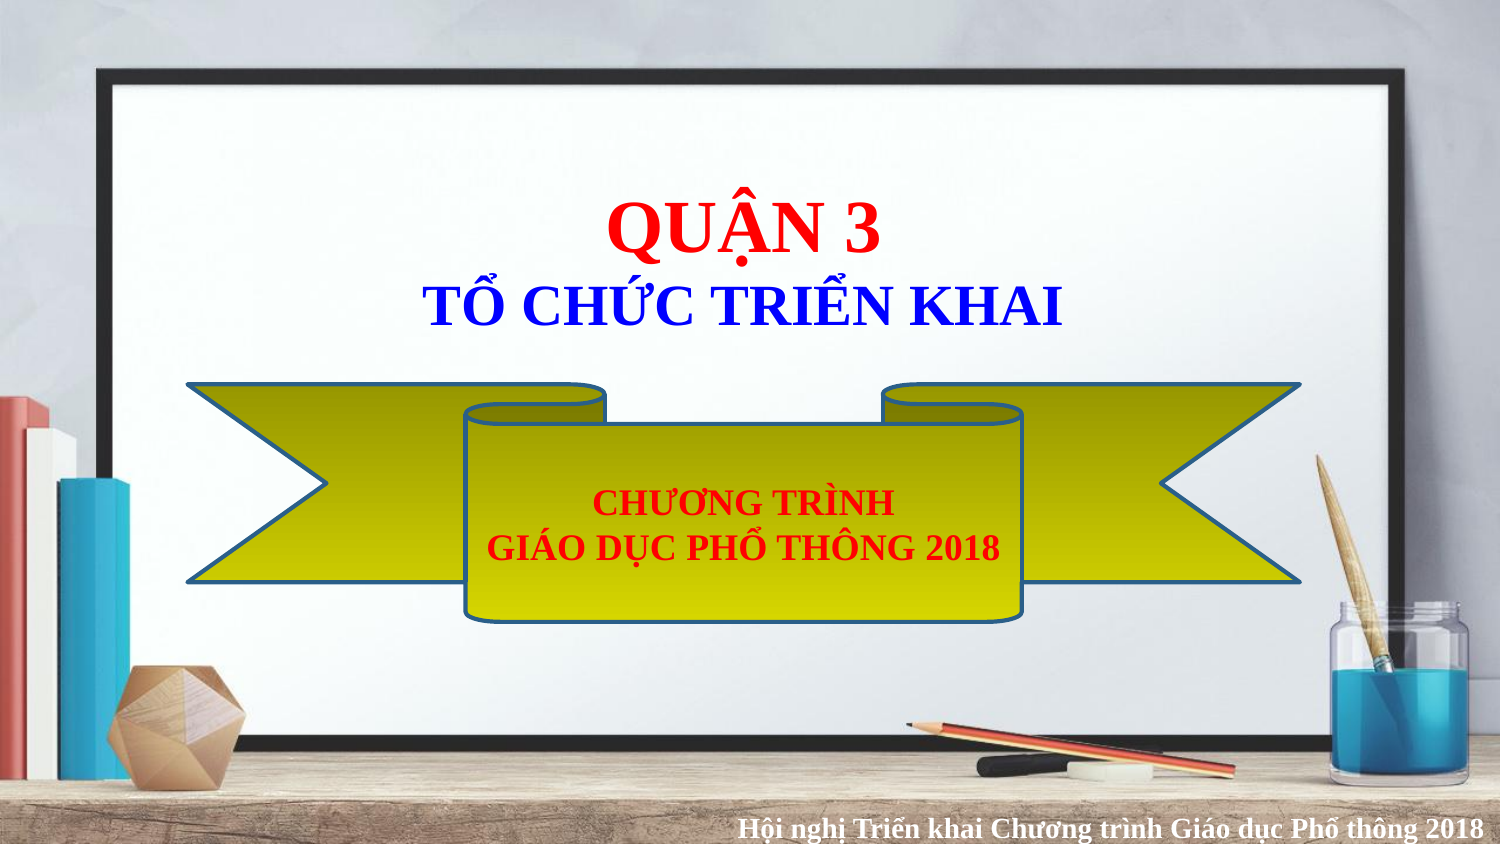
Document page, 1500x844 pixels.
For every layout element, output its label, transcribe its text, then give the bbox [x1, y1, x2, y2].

picture [0, 0, 1500, 802]
text_box CHƯƠNG TRÌNH GIÁO DỤC PHỔ THÔNG 2018 [185, 382, 1302, 624]
text_box Hội nghị Triển khai Chương trình Giáo dục Phổ thông 2018 [0, 802, 1500, 844]
text_box QUẬN 3 TỔ CHỨC TRIỂN KHAI [125, 171, 1363, 343]
